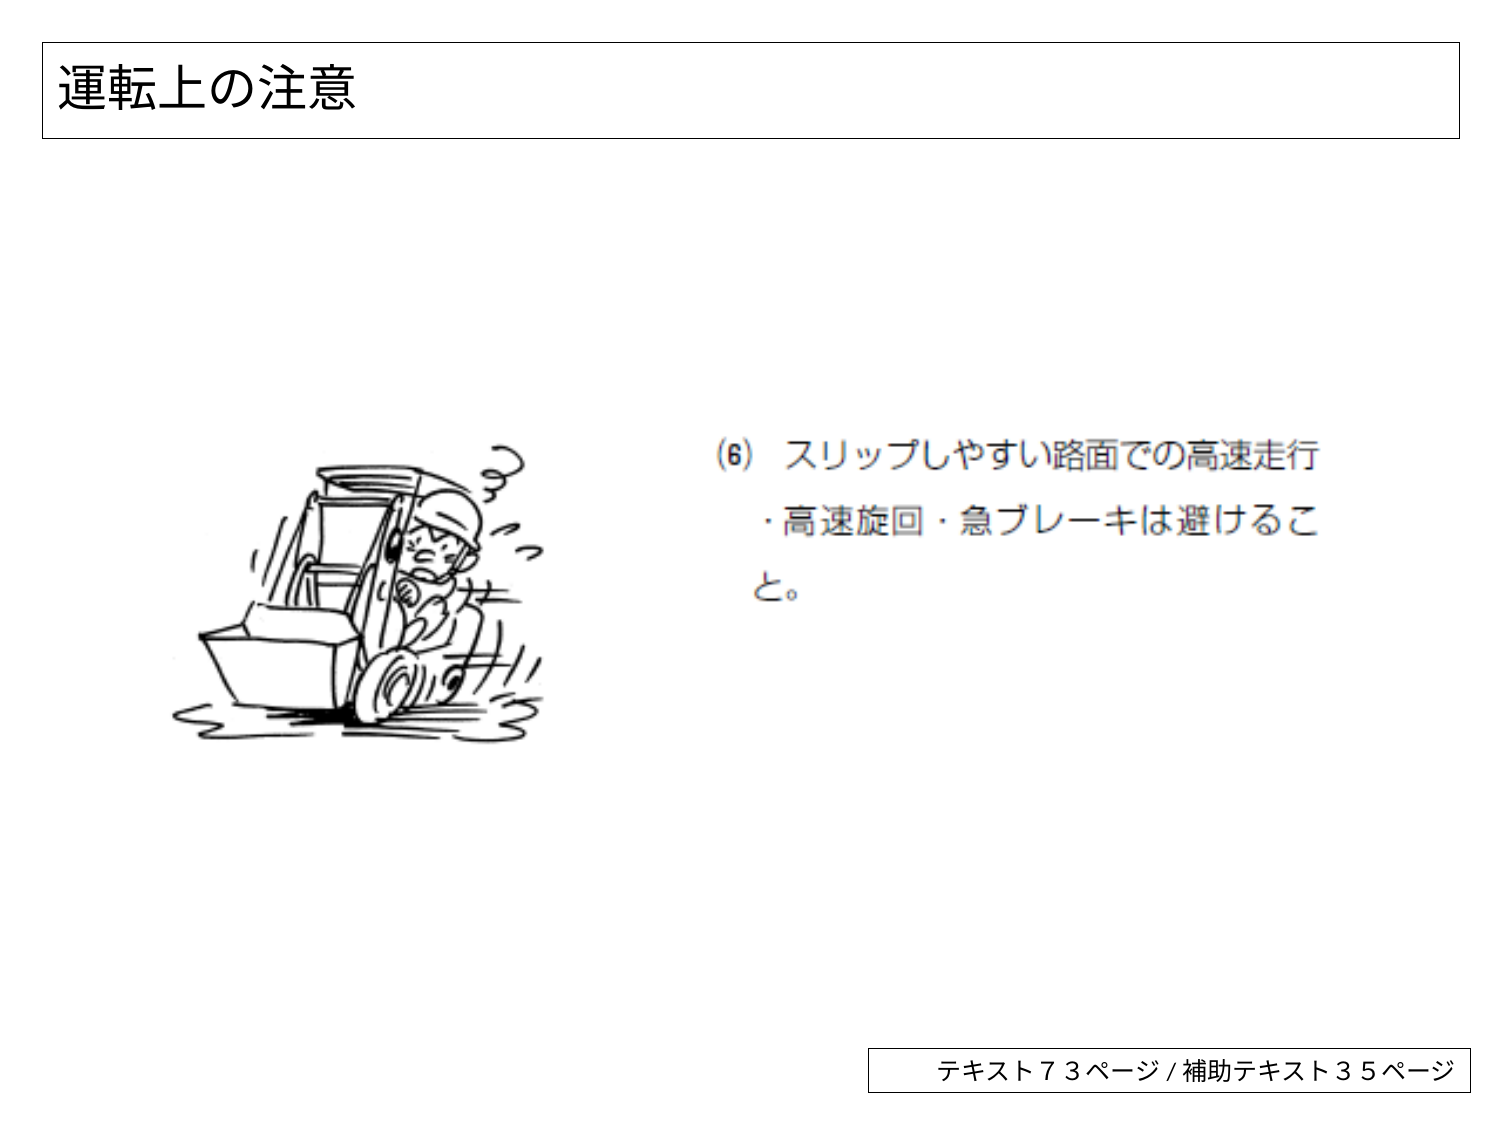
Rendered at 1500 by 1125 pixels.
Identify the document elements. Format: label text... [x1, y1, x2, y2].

text_box テキスト７３ページ/補助テキスト３５ページ [868, 1048, 1471, 1093]
picture [157, 350, 1344, 837]
title 運転上の注意 [42, 42, 1460, 139]
